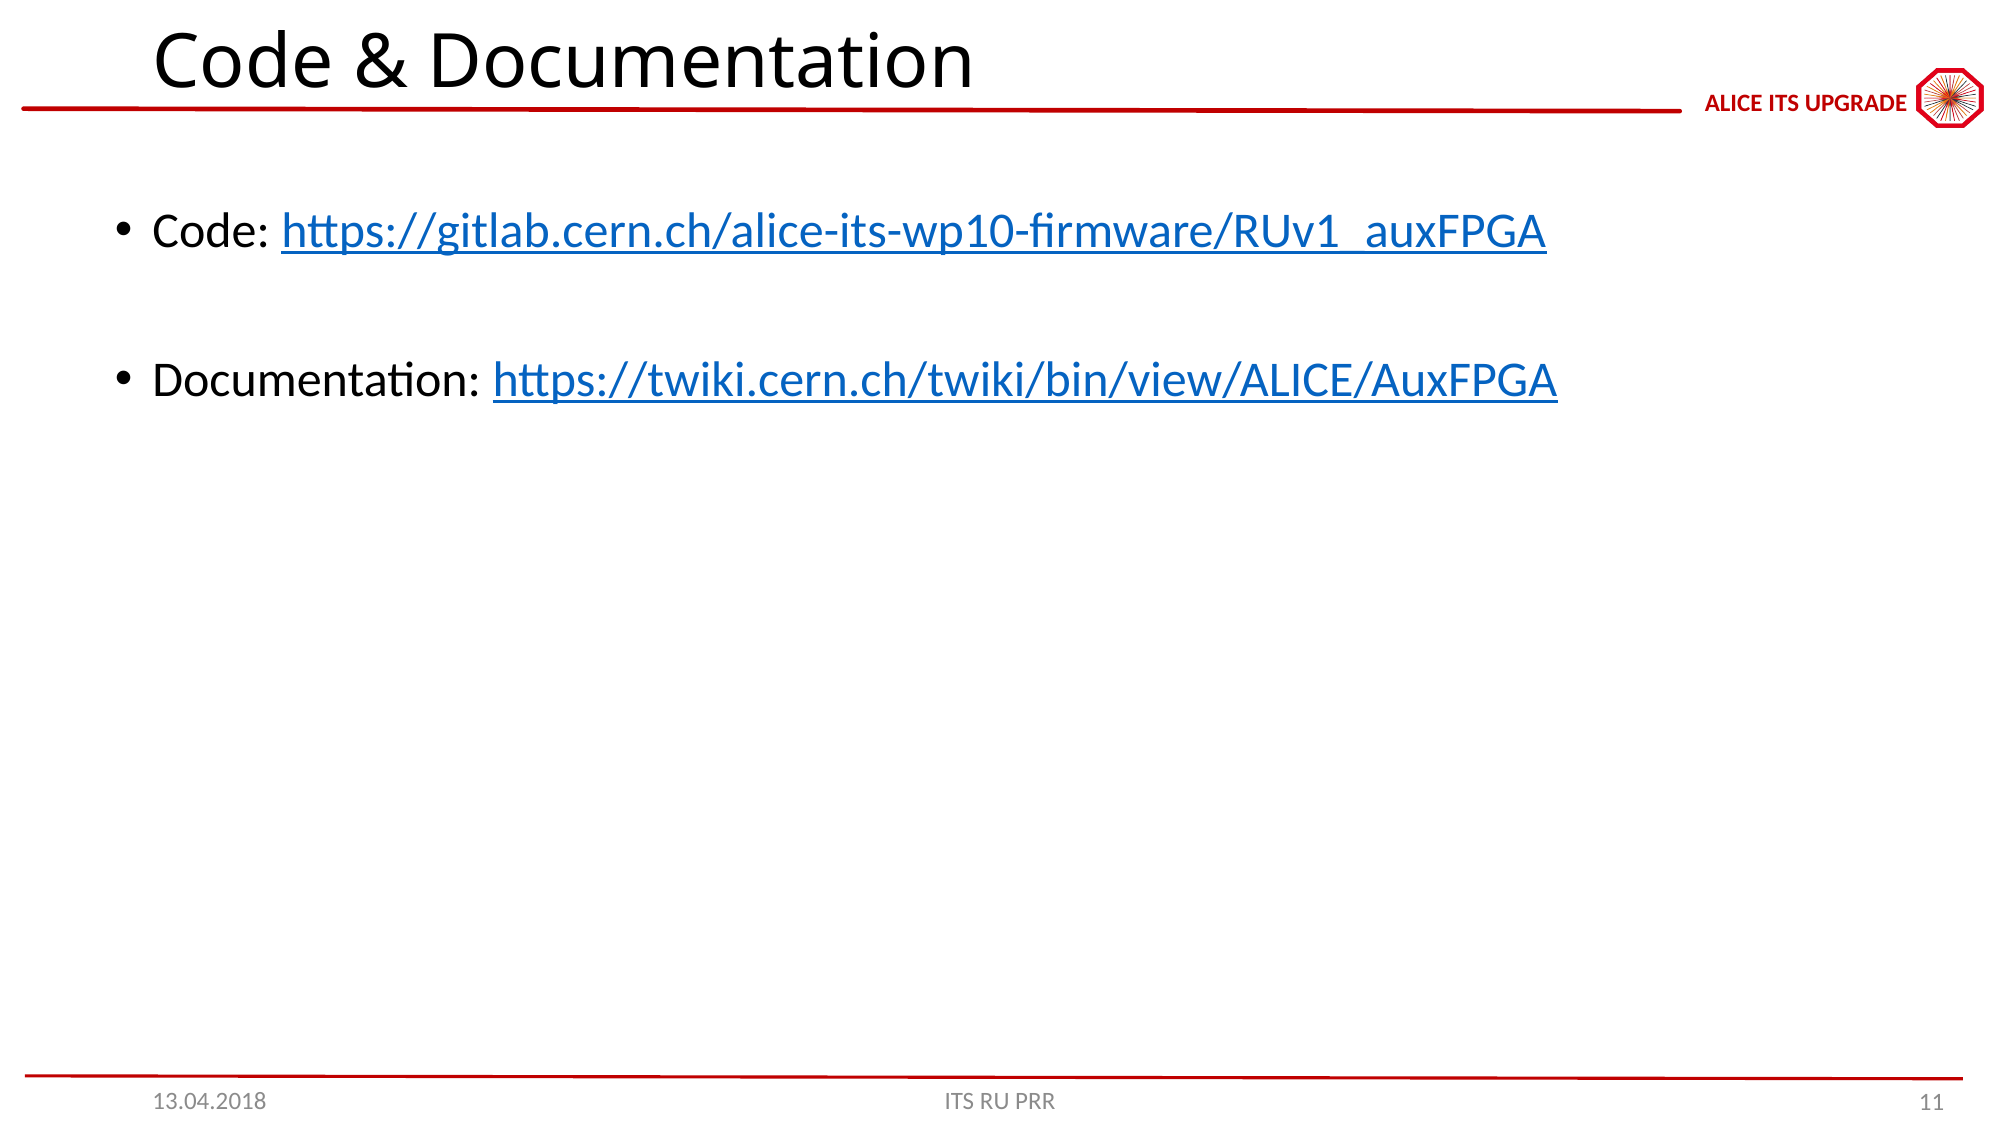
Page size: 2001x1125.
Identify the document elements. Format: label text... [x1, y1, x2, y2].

title Code & Documentation [137, 9, 1680, 118]
list Code: https://gitlab.cern.ch/alice-its-wp10-firmware/RUv1_auxFPGA Documentation: https://twiki.cern.ch/twiki/bin/view/ALICE/AuxFPGA [99, 196, 1903, 1005]
picture [1916, 68, 1984, 128]
footer ITS RU PRR [662, 1078, 1338, 1121]
slide_number 11 [1732, 1079, 1960, 1121]
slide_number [137, 1078, 588, 1121]
